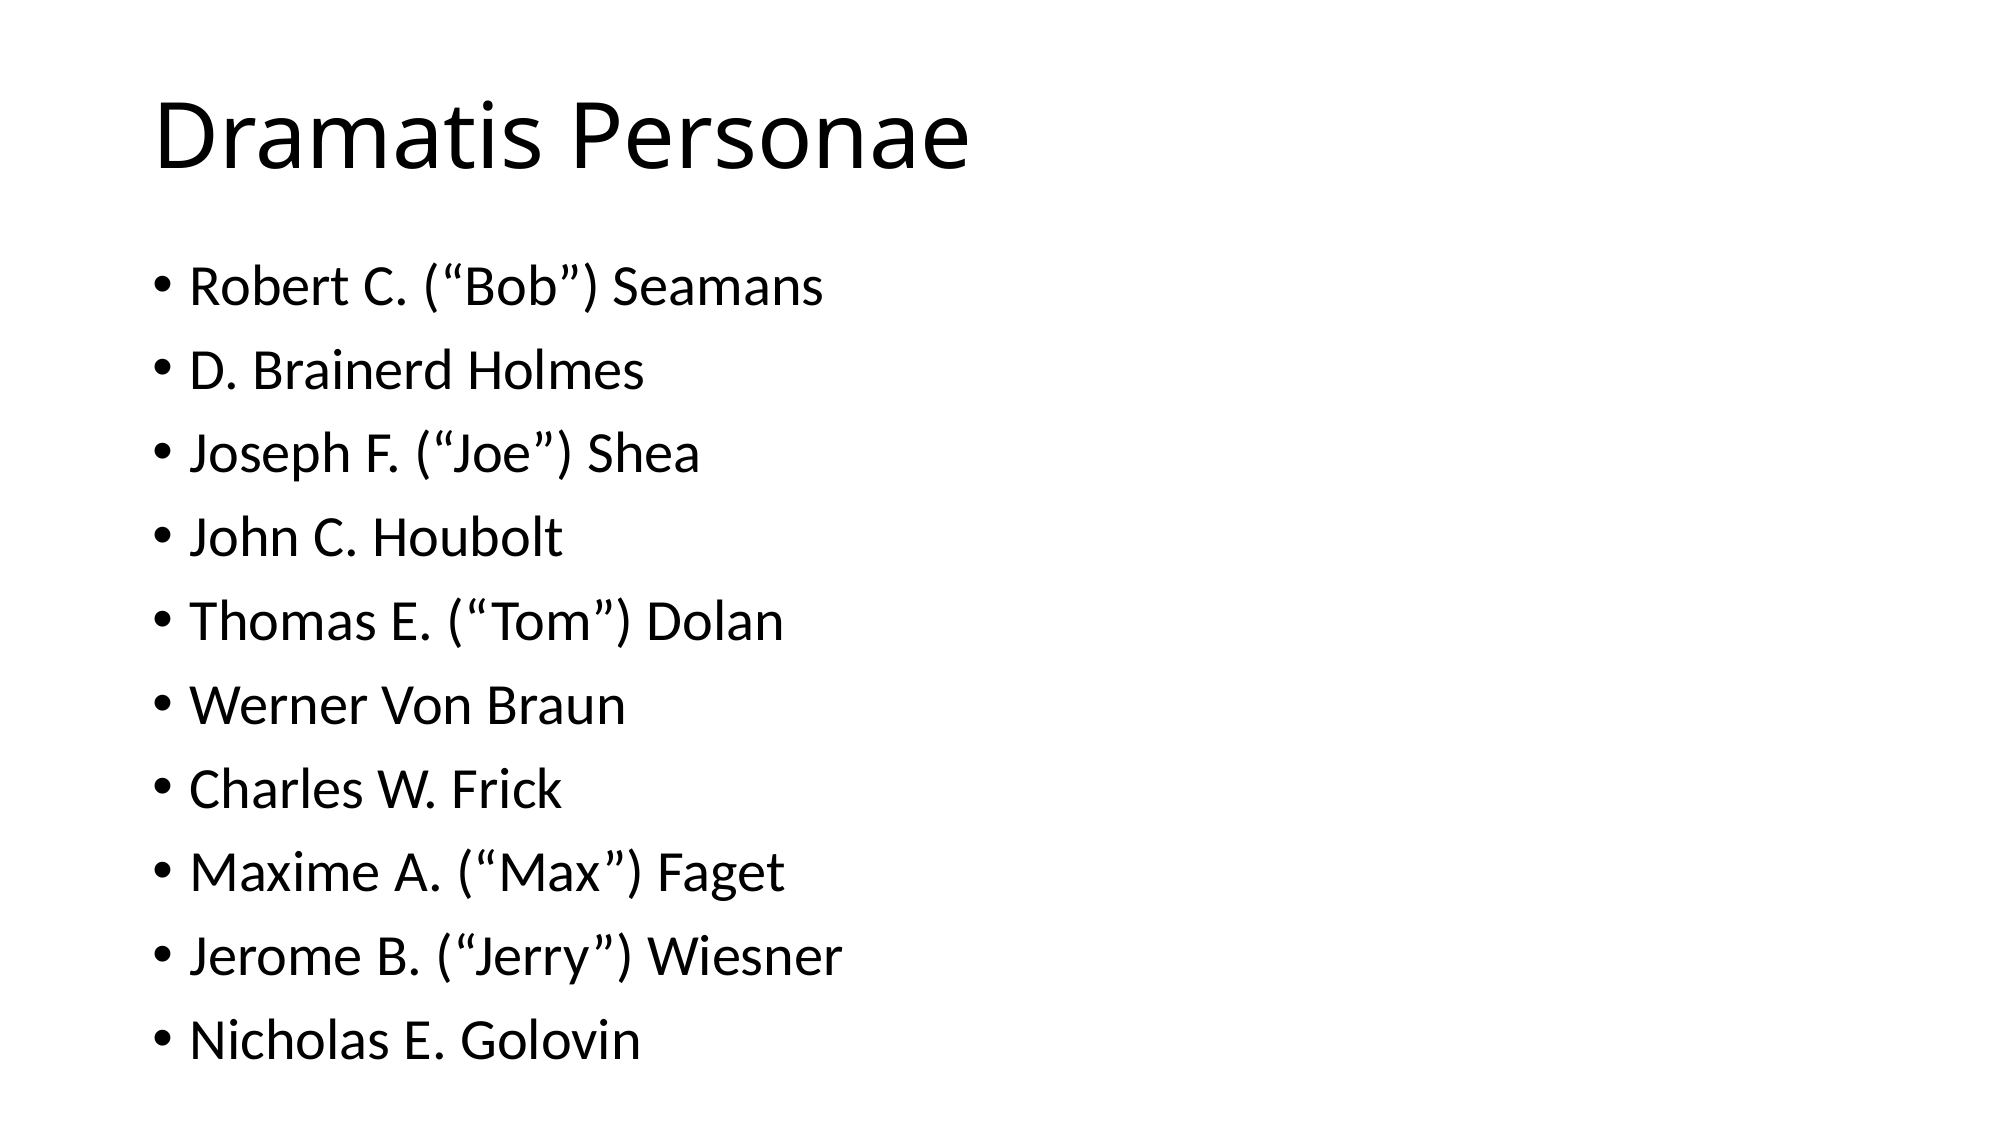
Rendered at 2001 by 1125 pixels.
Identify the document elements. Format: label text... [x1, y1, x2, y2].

title Dramatis Personae [137, 30, 1863, 247]
list Robert C. (“Bob”) Seamans D. Brainerd Holmes Joseph F. (“Joe”) Shea John C. Houbolt Thomas E. (“Tom”) Dolan Werner Von Braun Charles W. Frick Maxime A. (“Max”) Faget Jerome B. (“Jerry”) Wiesner Nicholas E. Golovin [137, 247, 1863, 962]
